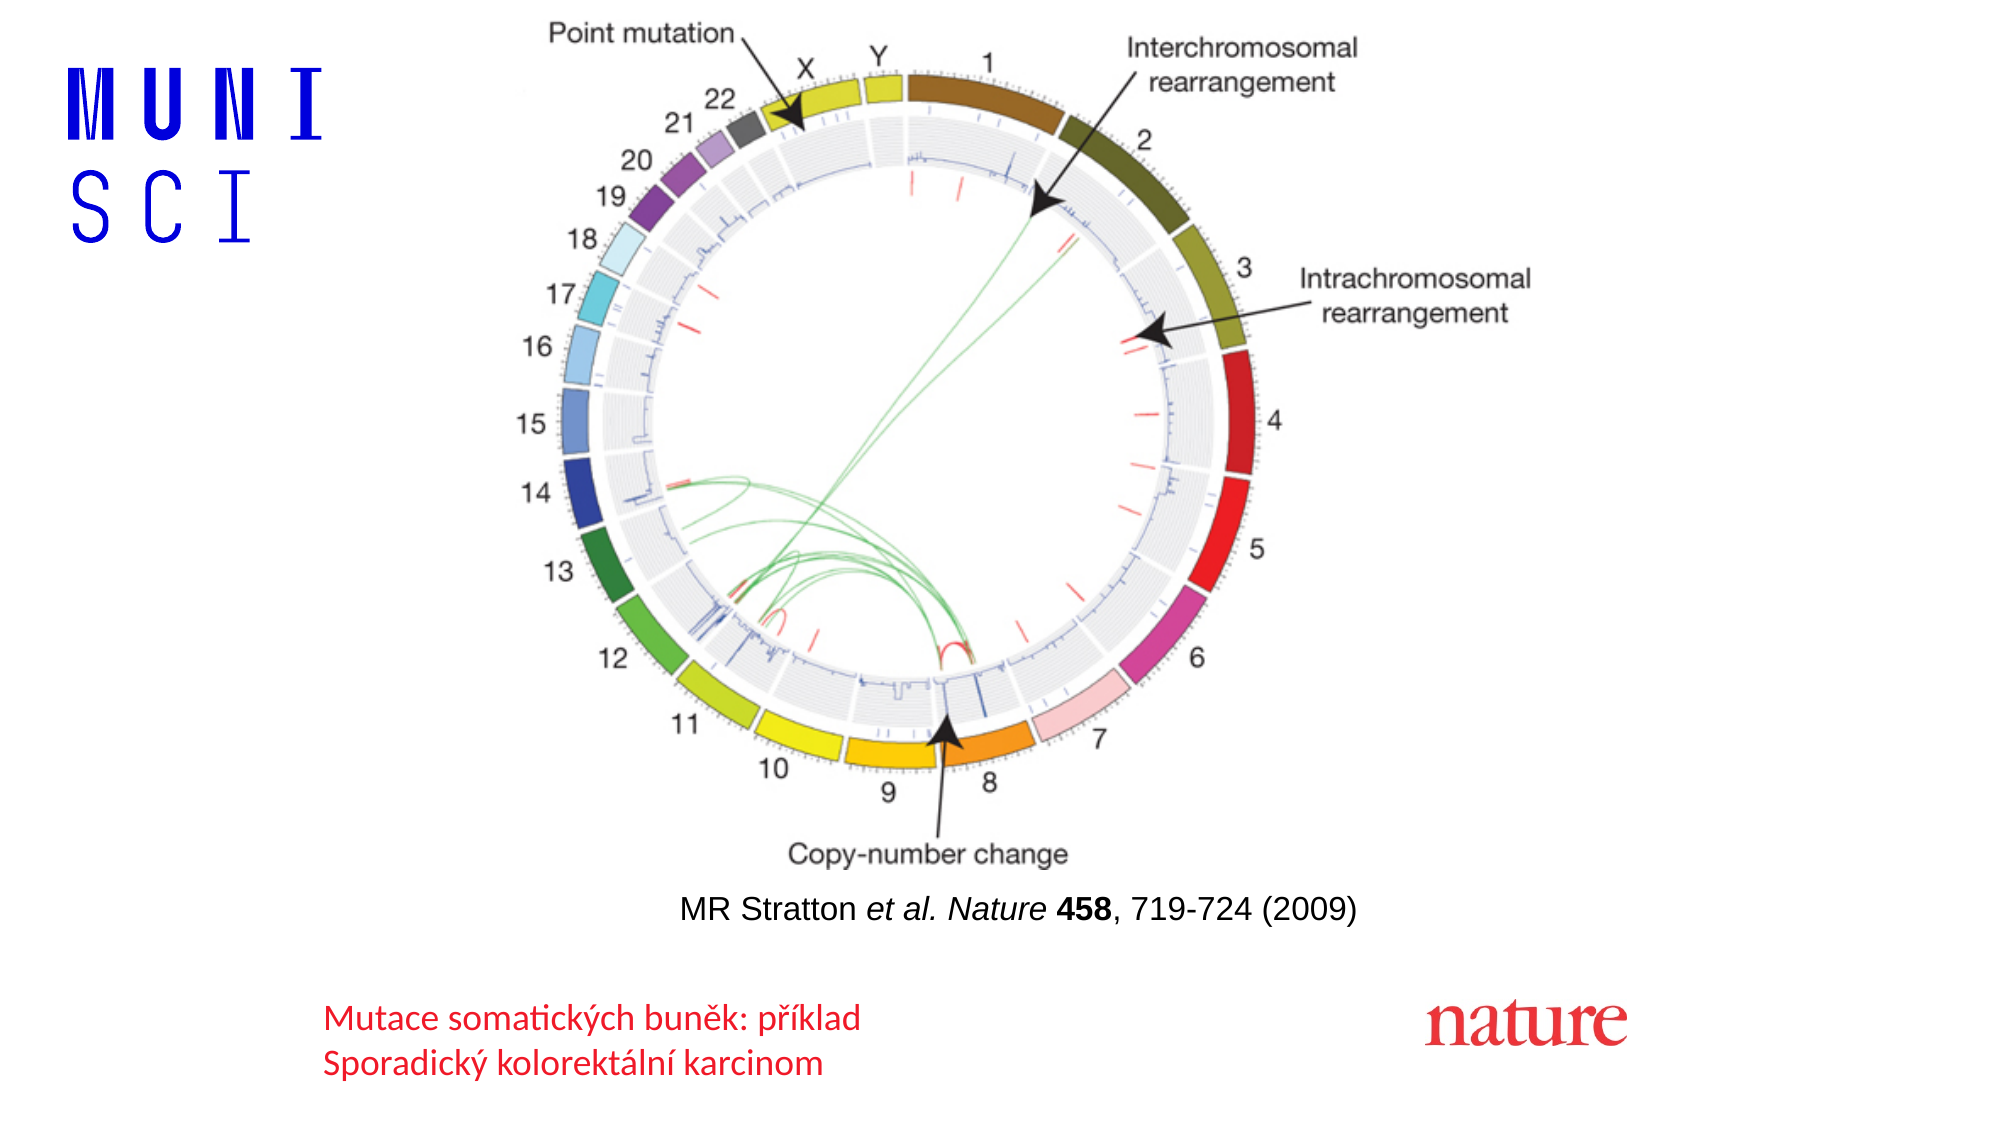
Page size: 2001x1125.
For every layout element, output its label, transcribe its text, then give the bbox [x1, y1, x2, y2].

text_box MR Stratton et al. Nature 458, 719-724 (2009) [374, 887, 1663, 928]
text_box Mutace somatických buněk: příklad Sporadický kolorektální karcinom [308, 985, 878, 1091]
picture [515, 18, 1532, 870]
picture [1424, 999, 1627, 1046]
